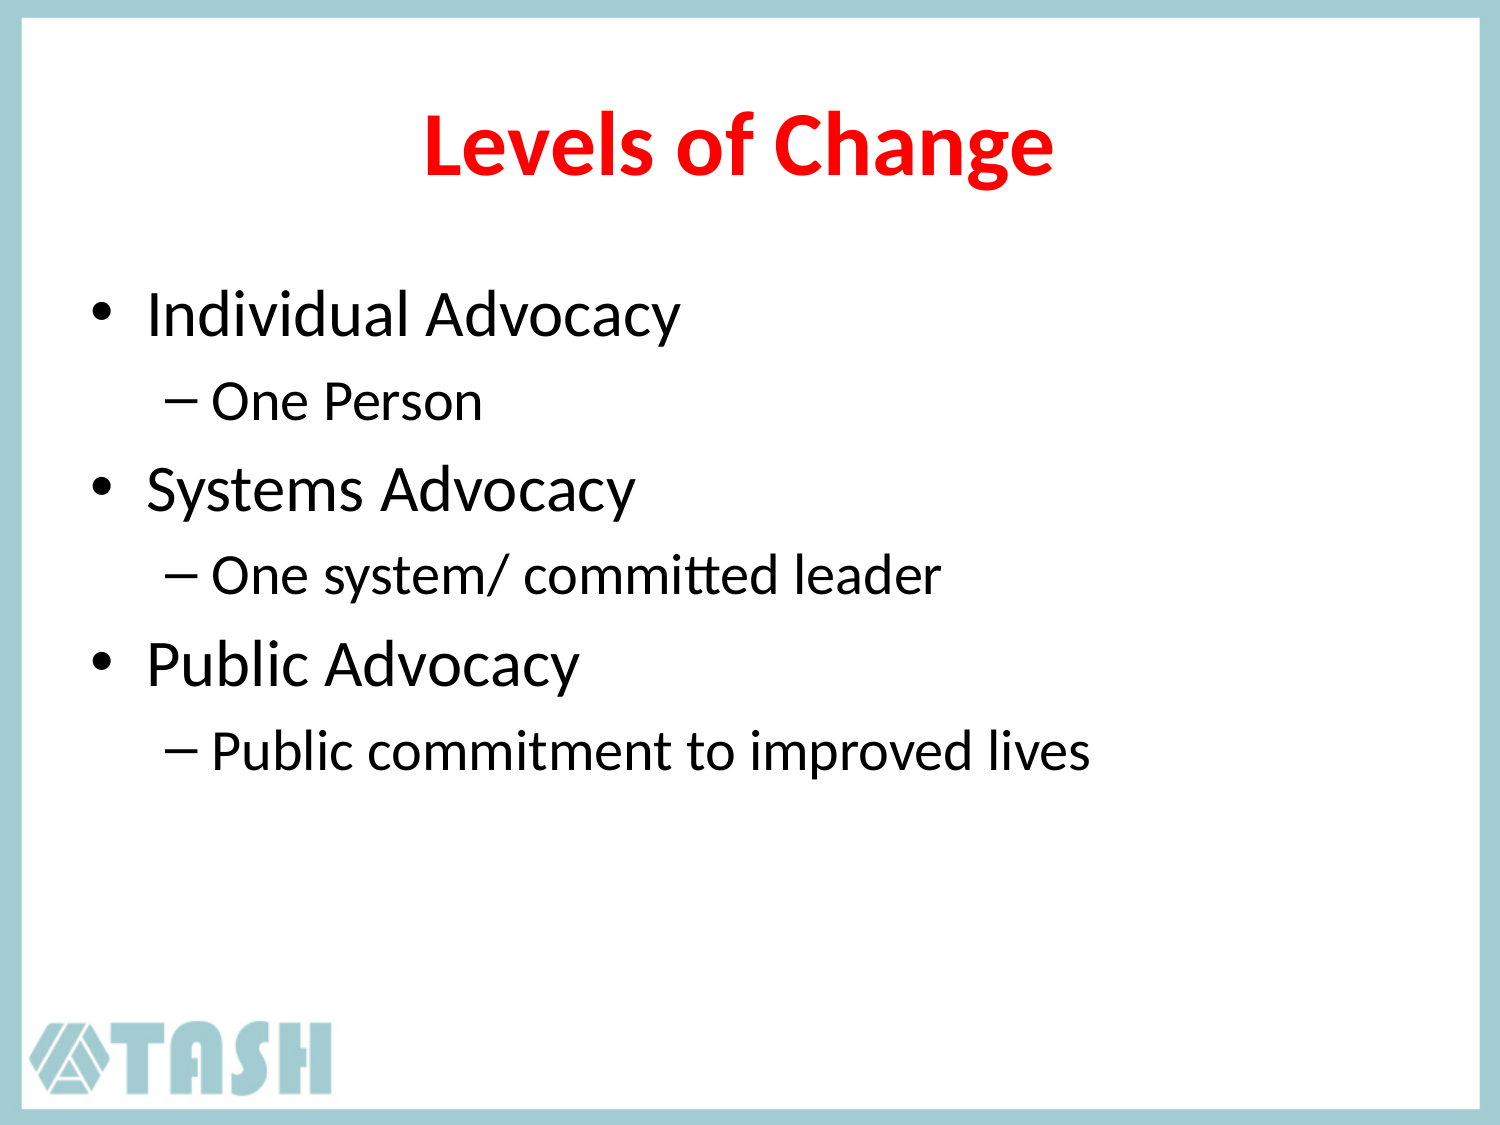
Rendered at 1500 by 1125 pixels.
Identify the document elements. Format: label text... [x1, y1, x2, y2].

list Individual Advocacy One Person Systems Advocacy One system/ committed leader Public Advocacy Public commitment to improved lives [75, 262, 1425, 1005]
picture [0, 0, 1500, 1125]
title Levels of Change [75, 45, 1425, 233]
